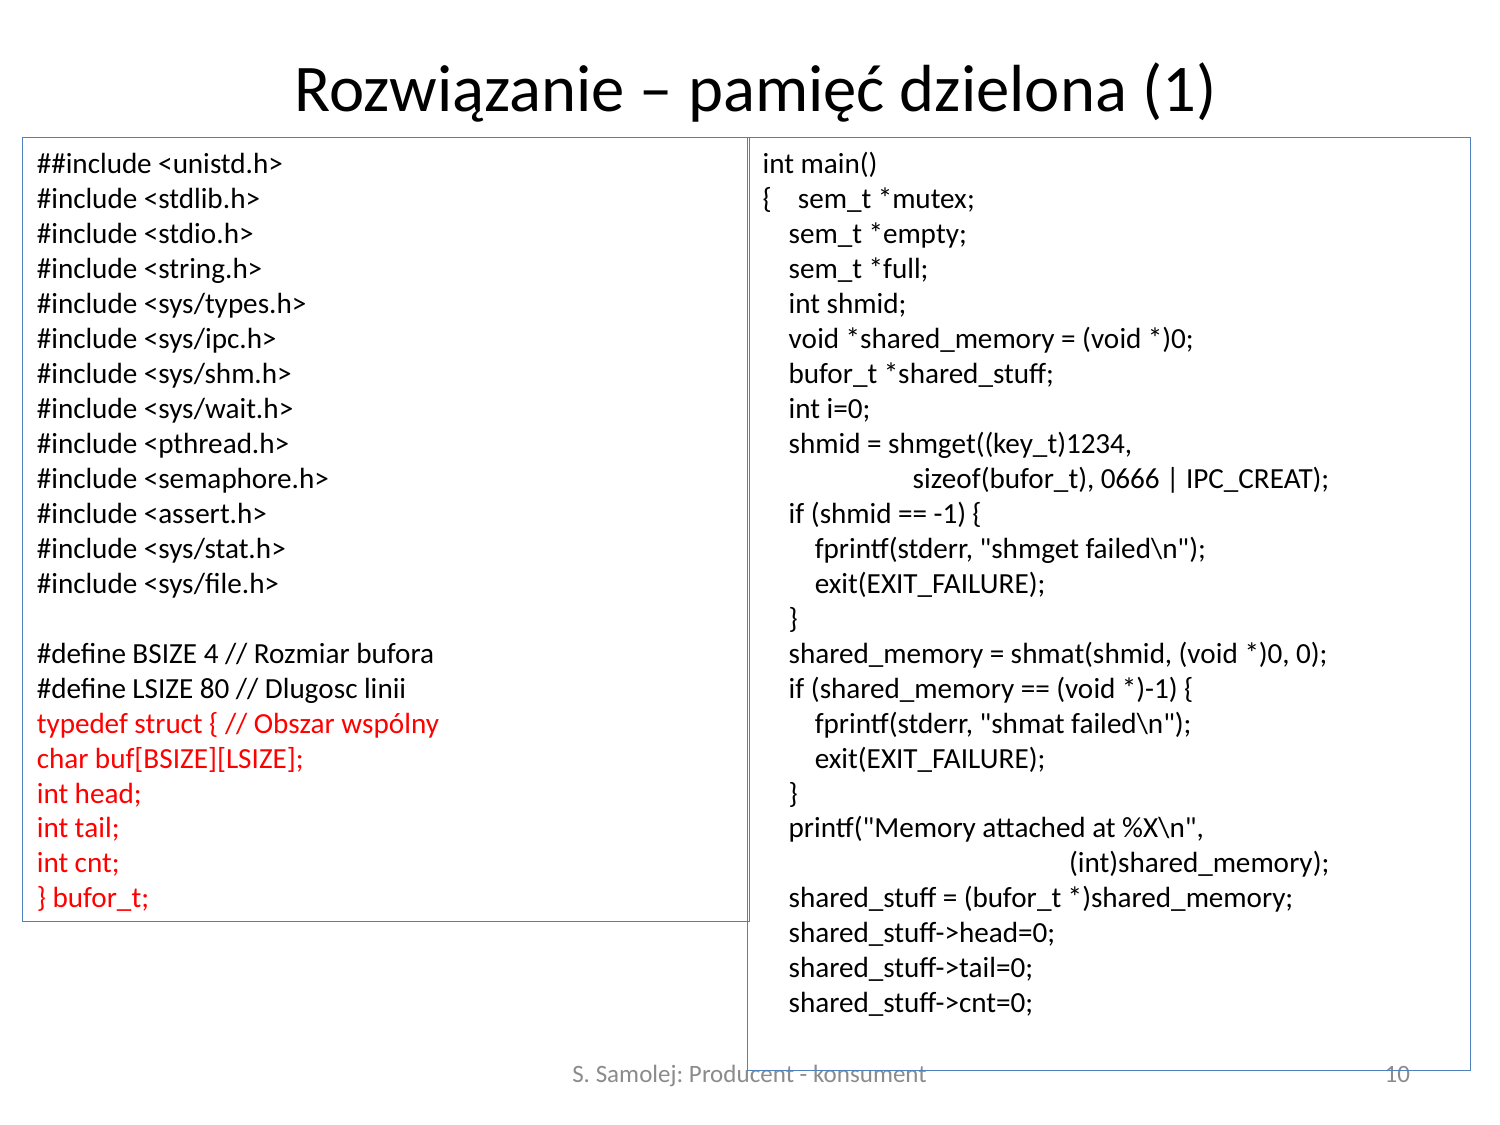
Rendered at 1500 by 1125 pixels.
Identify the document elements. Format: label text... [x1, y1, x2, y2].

text_box ##include <unistd.h> #include <stdlib.h> #include <stdio.h> #include <string.h> #include <sys/types.h> #include <sys/ipc.h> #include <sys/shm.h> #include <sys/wait.h> #include <pthread.h> #include <semaphore.h> #include <assert.h> #include <sys/stat.h> #include <sys/file.h> #define BSIZE 4 // Rozmiar bufora #define LSIZE 80 // Dlugosc linii typedef struct { // Obszar wspólny char buf[BSIZE][LSIZE]; int head; int tail; int cnt; } bufor_t; [22, 137, 747, 922]
footer S. Samolej: Producent - konsument [512, 1042, 988, 1103]
slide_number 10 [1074, 1071, 1425, 1103]
text_box int main() { sem_t *mutex; sem_t *empty; sem_t *full; int shmid; void *shared_memory = (void *)0; bufor_t *shared_stuff; int i=0; shmid = shmget((key_t)1234, sizeof(bufor_t), 0666 | IPC_CREAT); if (shmid == -1) { fprintf(stderr, "shmget failed\n"); exit(EXIT_FAILURE); } shared_memory = shmat(shmid, (void *)0, 0); if (shared_memory == (void *)-1) { fprintf(stderr, "shmat failed\n"); exit(EXIT_FAILURE); } printf("Memory attached at %X\n", (int)shared_memory); shared_stuff = (bufor_t *)shared_memory; shared_stuff->head=0; shared_stuff->tail=0; shared_stuff->cnt=0; [747, 137, 1471, 1071]
title Rozwiązanie – pamięć dzielona (1) [53, 45, 1459, 126]
